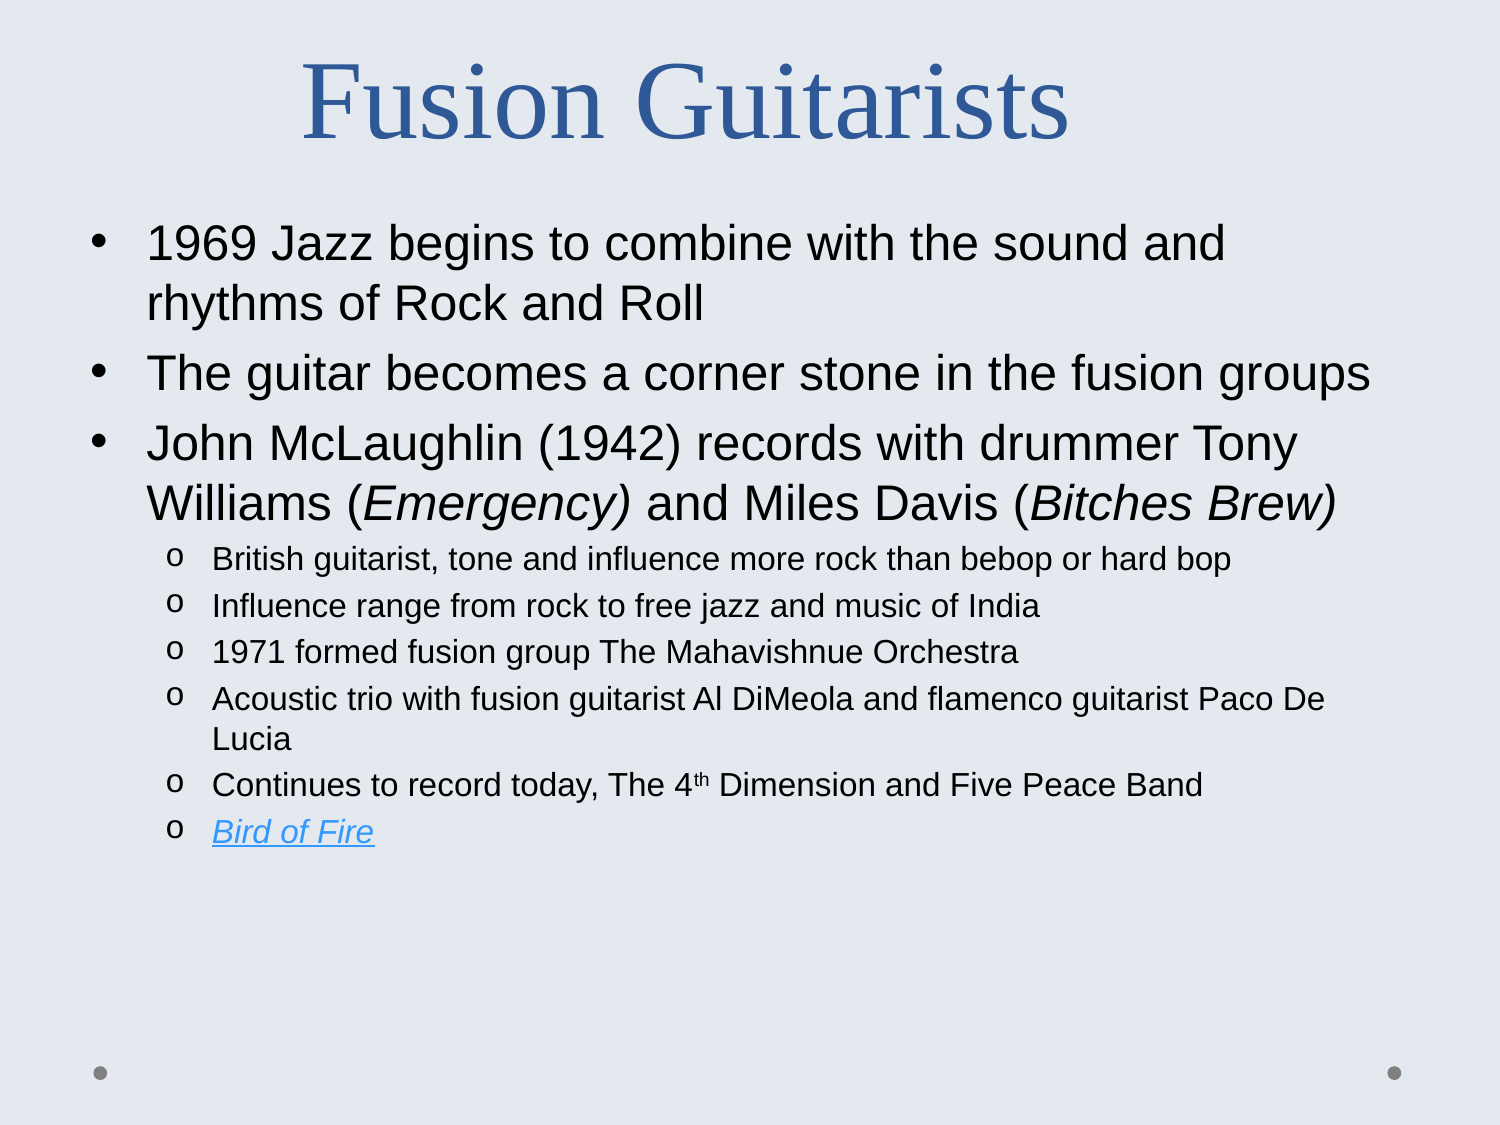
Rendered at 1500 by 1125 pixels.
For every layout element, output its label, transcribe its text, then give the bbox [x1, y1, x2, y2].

title Fusion Guitarists [75, 0, 1425, 169]
list 1969 Jazz begins to combine with the sound and rhythms of Rock and Roll The guitar becomes a corner stone in the fusion groups John McLaughlin (1942) records with drummer Tony Williams (Emergency) and Miles Davis (Bitches Brew) British guitarist, tone and influence more rock than bebop or hard bop Influence range from rock to free jazz and music of India 1971 formed fusion group The Mahavishnue Orchestra Acoustic trio with fusion guitarist Al DiMeola and flamenco guitarist Paco De Lucia Continues to record today, The 4th Dimension and Five Peace Band Bird of Fire [75, 203, 1425, 1005]
